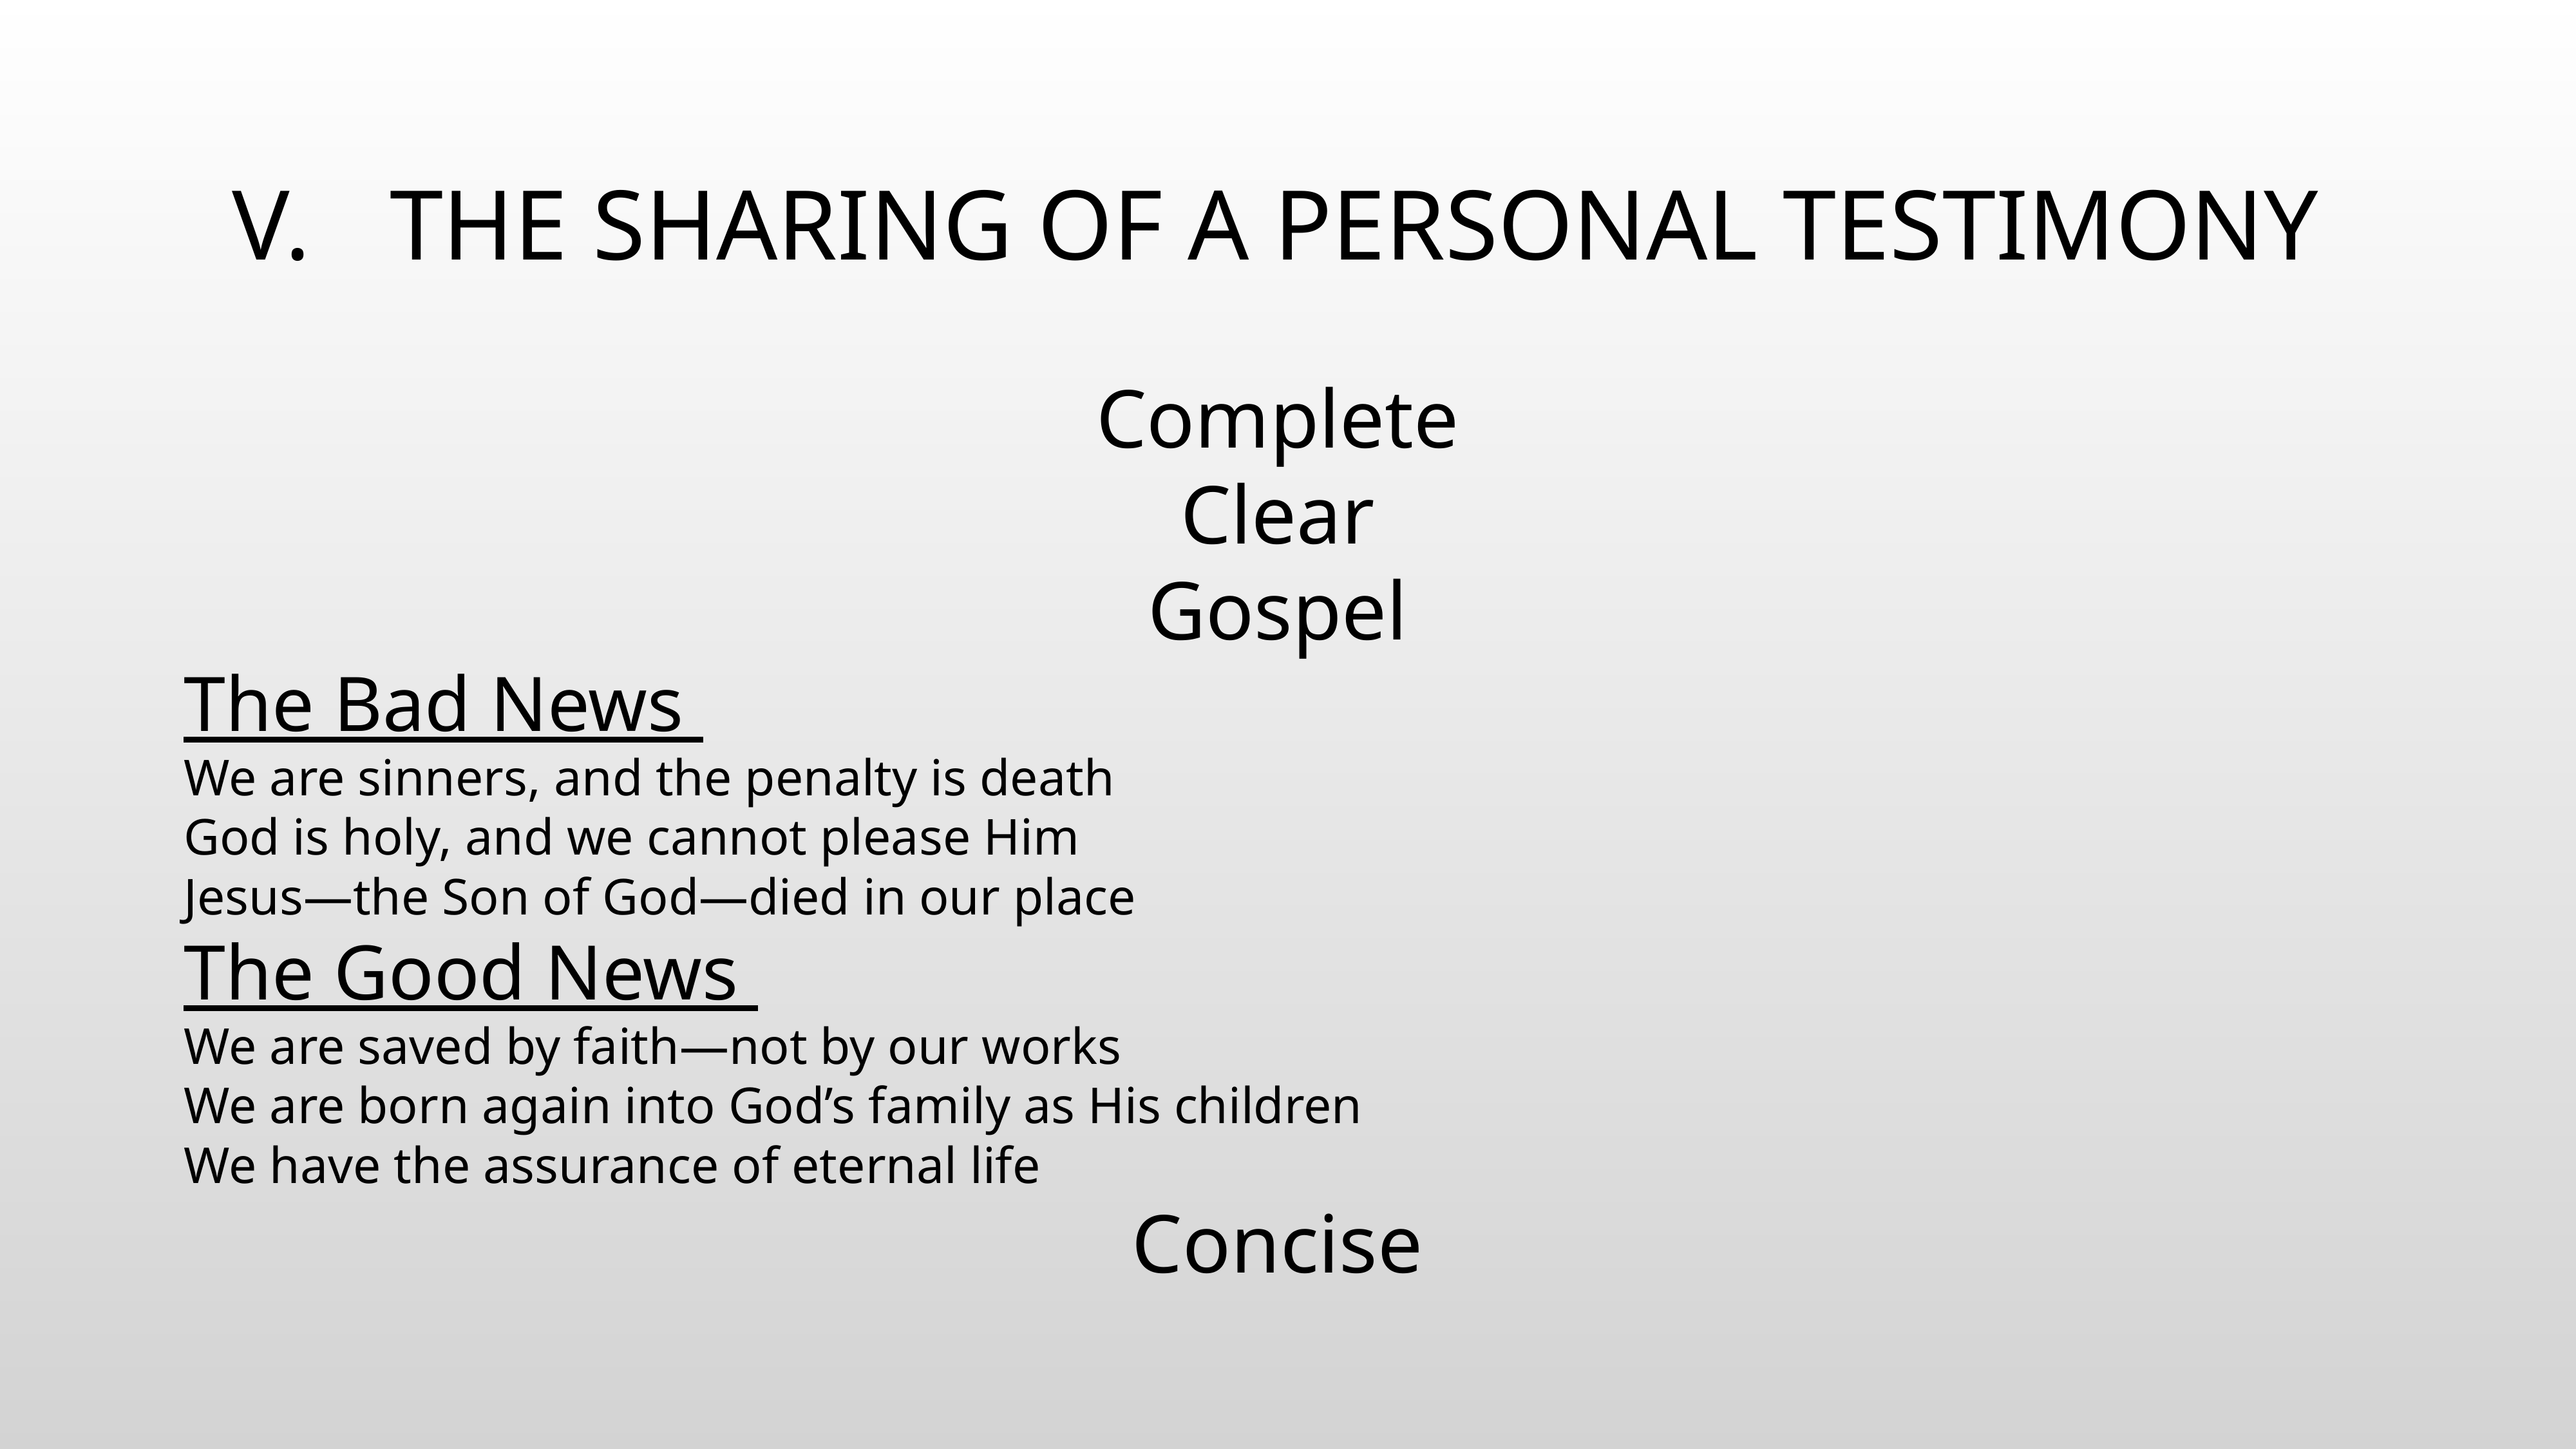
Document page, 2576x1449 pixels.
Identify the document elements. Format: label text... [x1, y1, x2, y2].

title THE SHARING OF A PERSONAL TESTIMONY [178, 100, 2398, 341]
list Complete Clear Gospel The Bad News We are sinners, and the penalty is death God is holy, and we cannot please Him Jesus—the Son of God—died in our place The Good News We are saved by faith—not by our works We are born again into God’s family as His children We have the assurance of eternal life Concise [178, 341, 2398, 1316]
